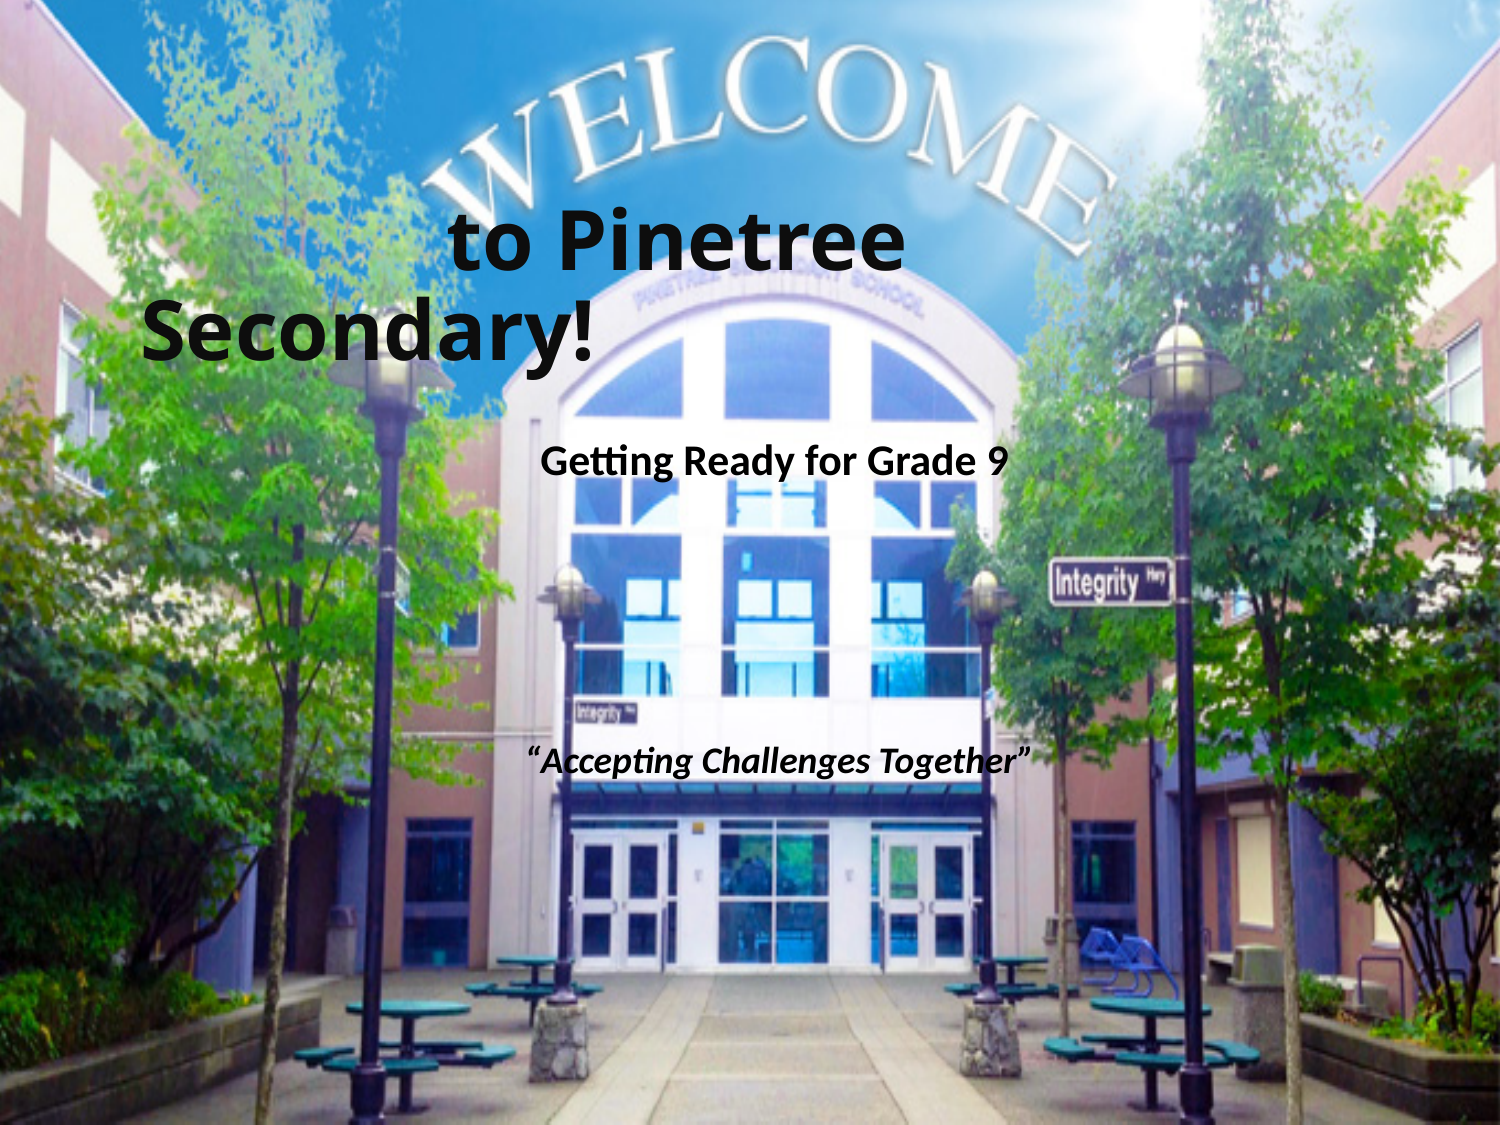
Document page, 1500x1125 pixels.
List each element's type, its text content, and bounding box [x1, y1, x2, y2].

picture [0, 0, 1500, 1125]
title to Pinetree Secondary! [125, 190, 1268, 299]
list Getting Ready for Grade 9 “Accepting Challenges Together” [103, 299, 1397, 1014]
